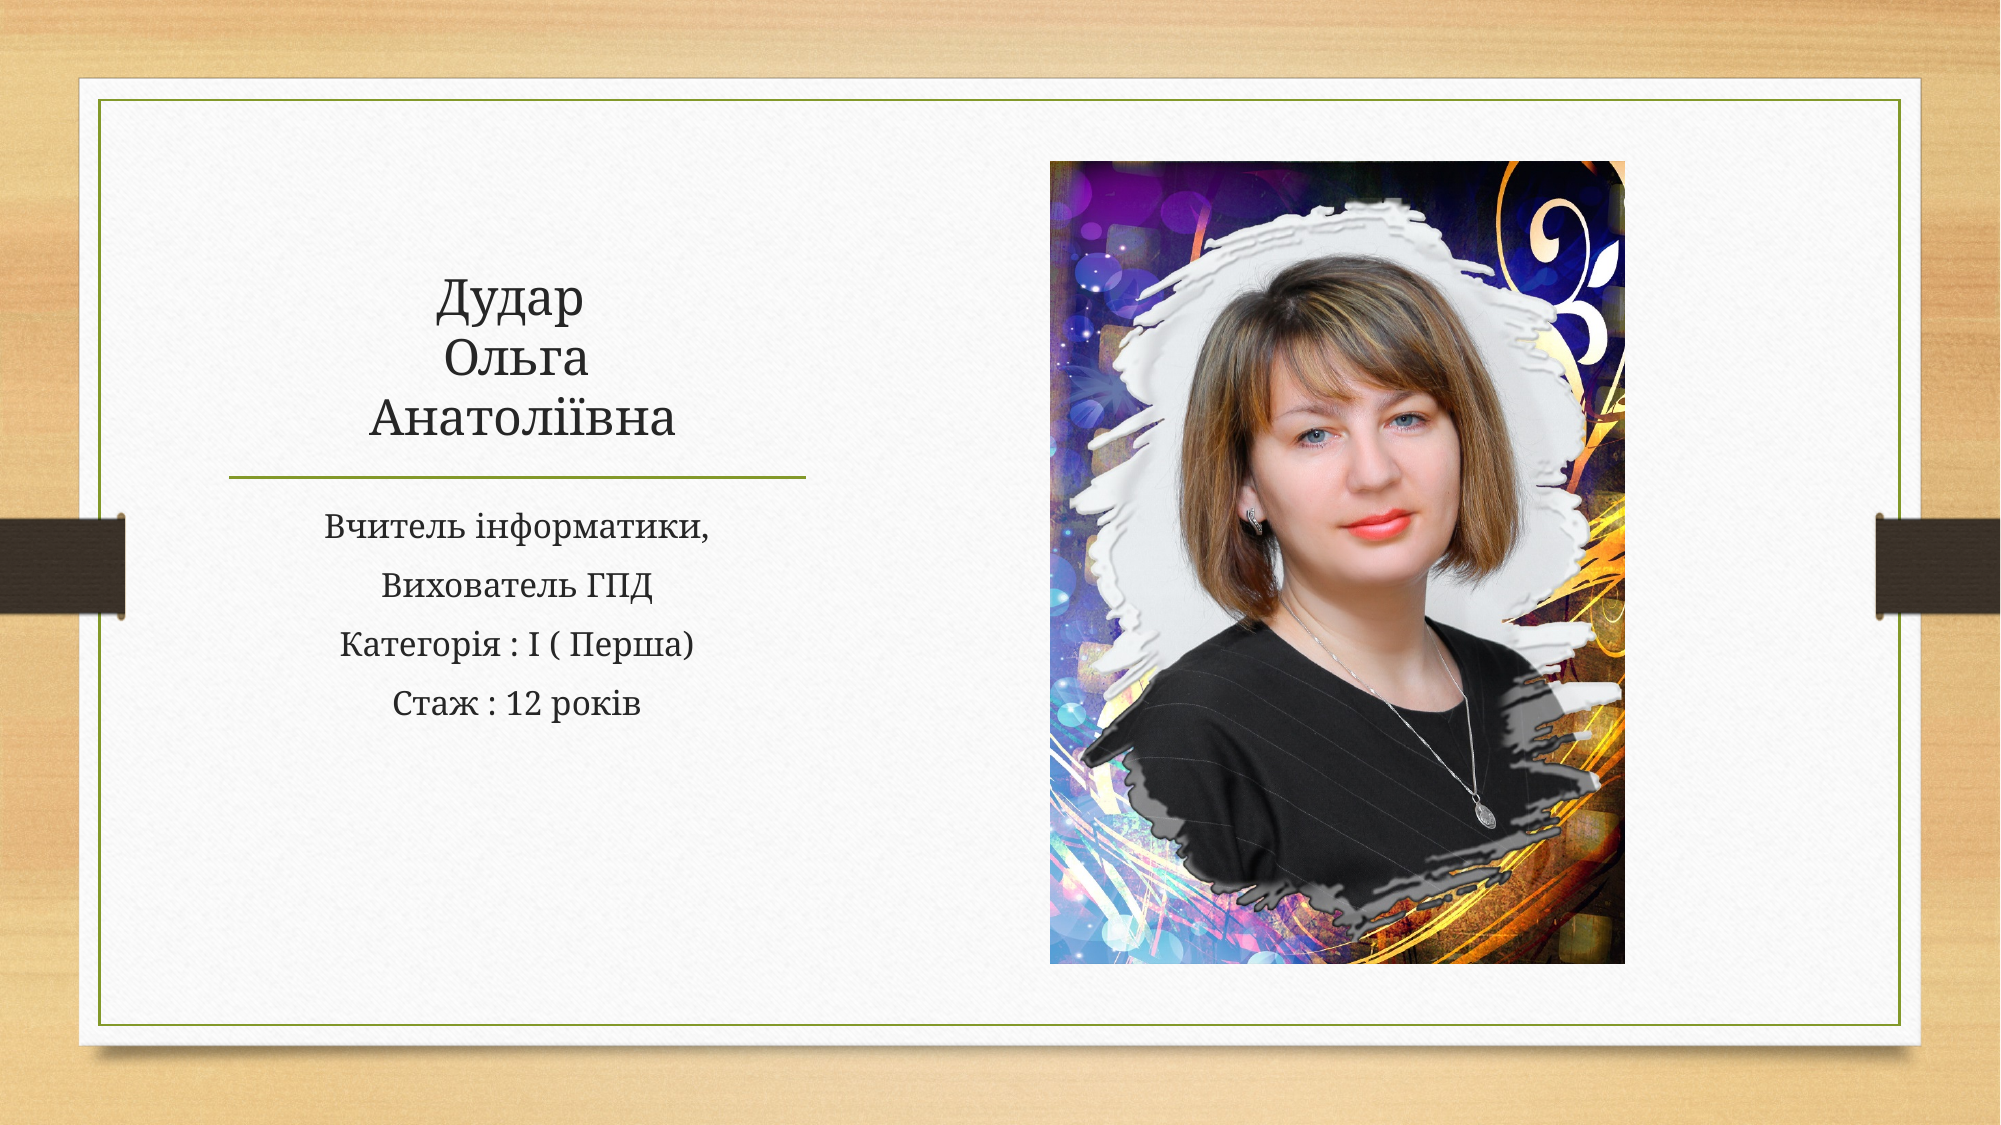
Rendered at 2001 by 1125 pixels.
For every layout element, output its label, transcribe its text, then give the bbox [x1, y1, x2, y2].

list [1050, 160, 1625, 965]
list Вчитель інформатики, Вихователь ГПД Категорія : I ( Перша) Стаж : 12 років [212, 497, 823, 898]
picture [0, 0, 2001, 1125]
title Дудар Ольга Анатоліївна [212, 227, 823, 453]
